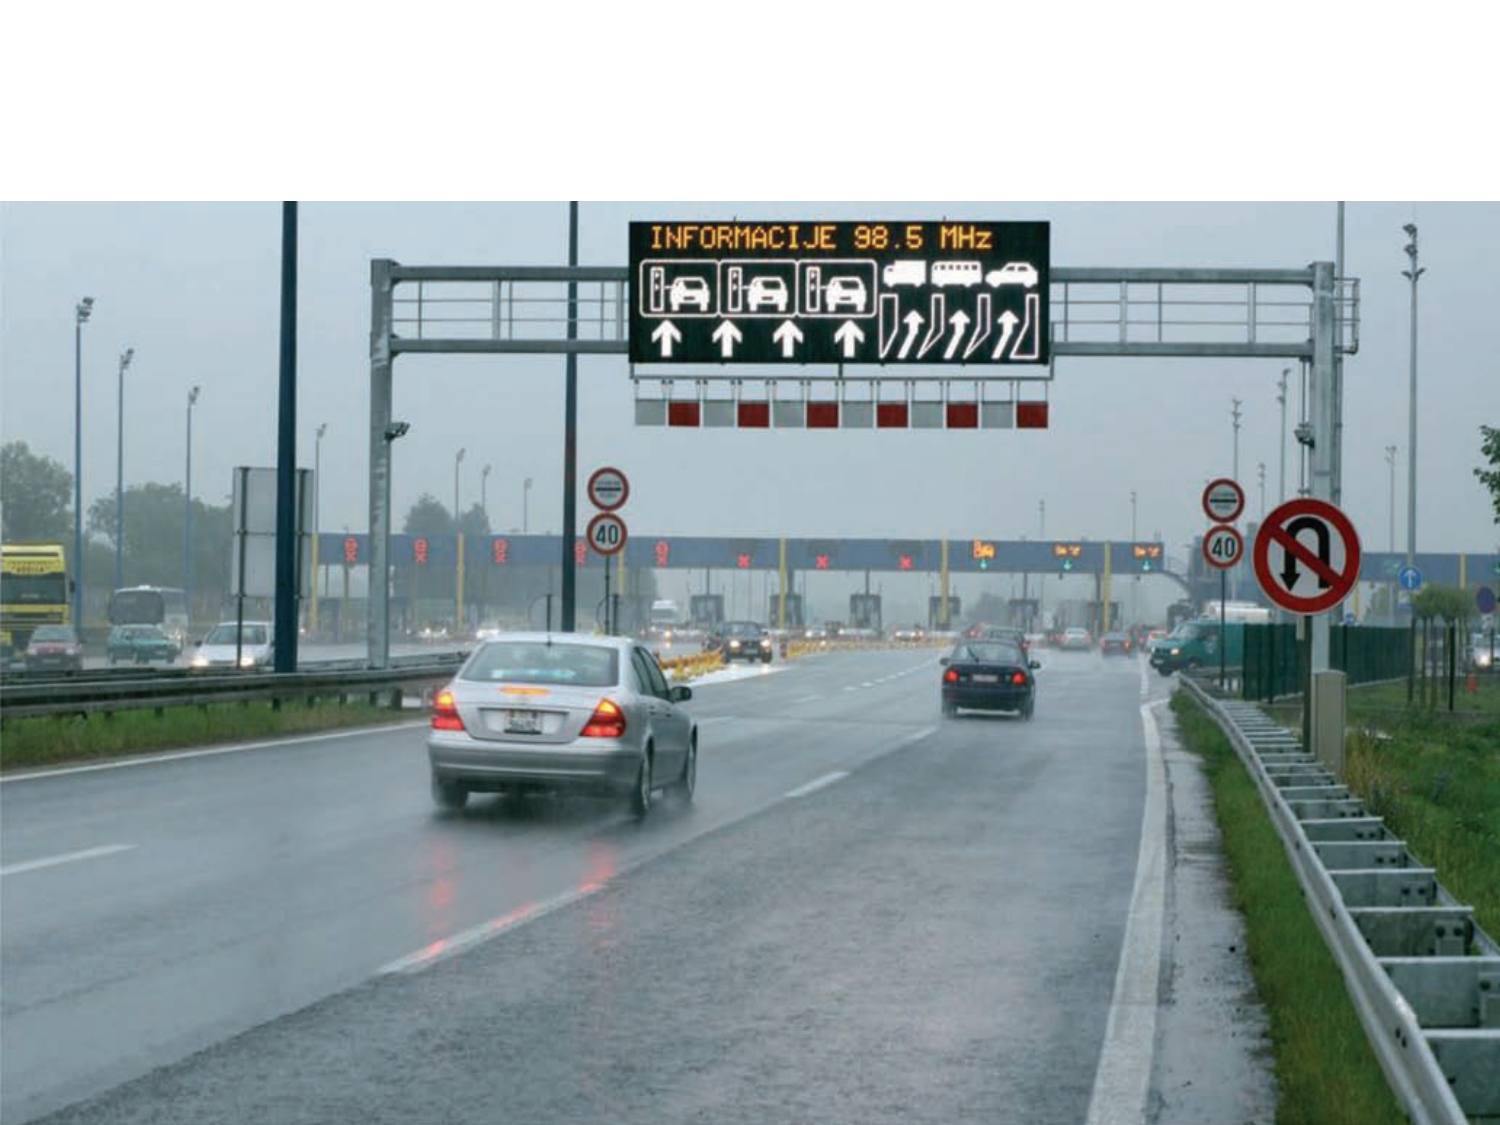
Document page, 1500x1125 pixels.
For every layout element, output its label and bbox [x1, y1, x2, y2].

picture [0, 201, 1500, 1125]
